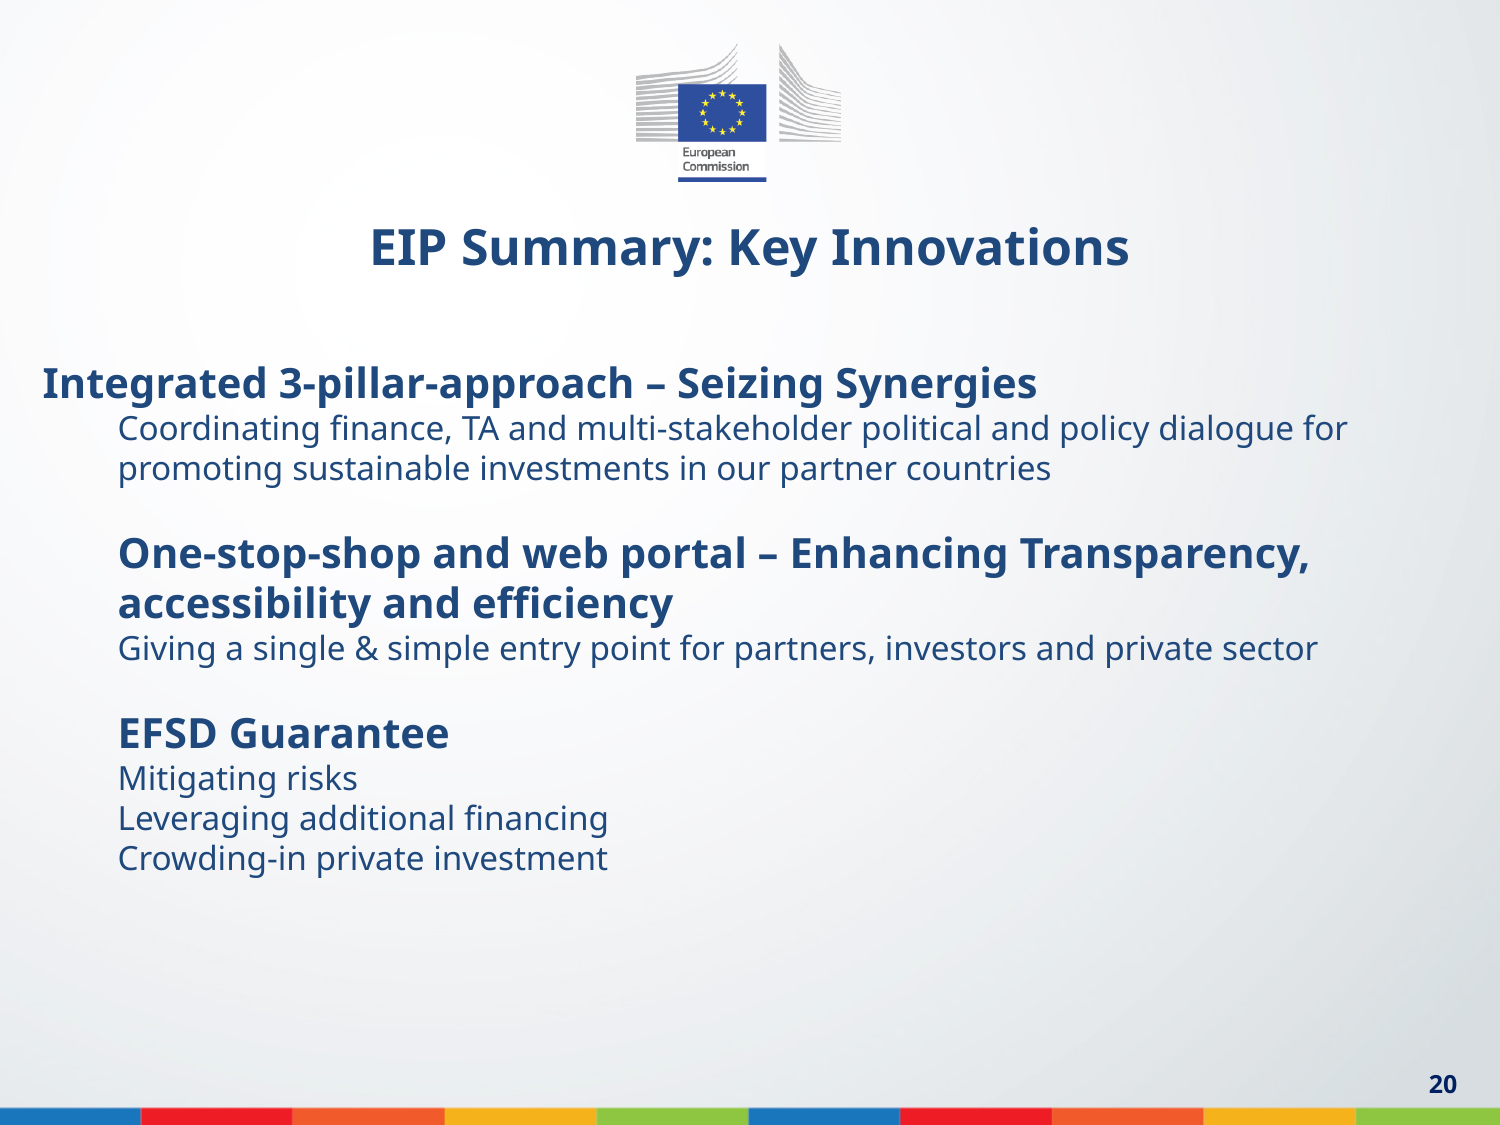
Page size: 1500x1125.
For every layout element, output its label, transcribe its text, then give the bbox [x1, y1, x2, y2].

text_box 20 [1384, 1046, 1500, 1125]
list Integrated 3-pillar-approach – Seizing Synergies Coordinating finance, TA and multi-stakeholder political and policy dialogue for promoting sustainable investments in our partner countries One-stop-shop and web portal – Enhancing Transparency, accessibility and efficiency Giving a single & simple entry point for partners, investors and private sector EFSD Guarantee Mitigating risks Leveraging additional financing Crowding-in private investment [27, 349, 1445, 1000]
picture [0, 283, 1500, 1125]
text_box EIP Summary: Key Innovations [0, 208, 1500, 283]
picture [0, 0, 1500, 208]
